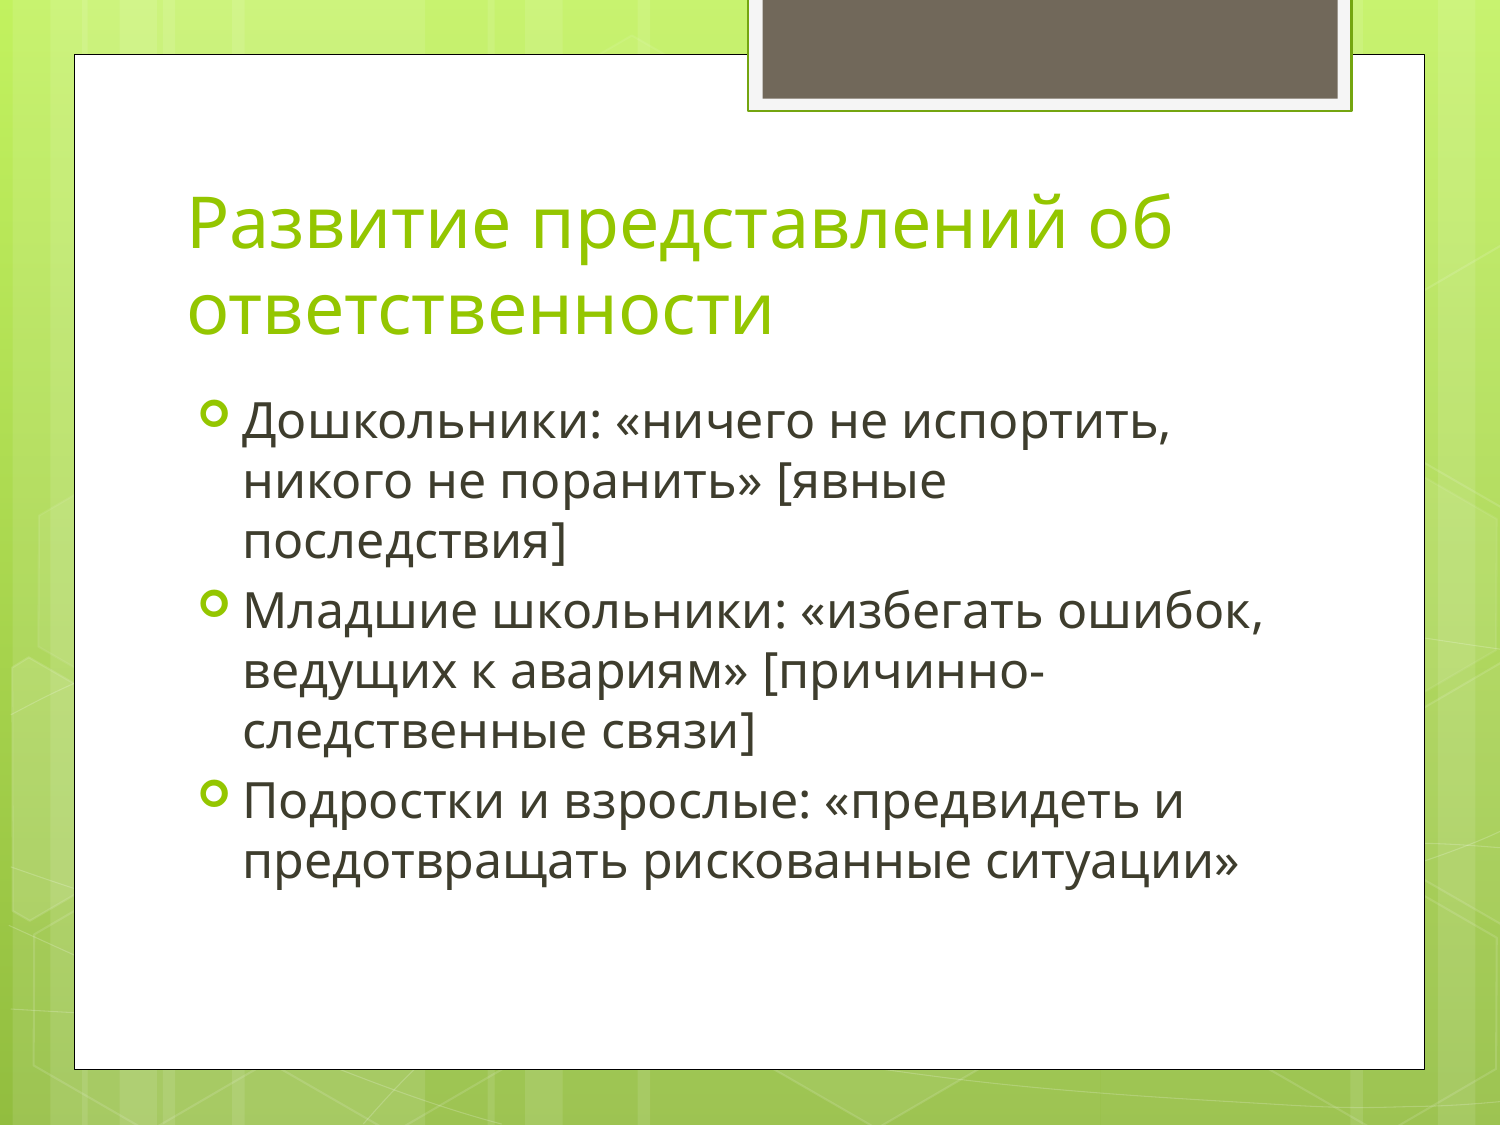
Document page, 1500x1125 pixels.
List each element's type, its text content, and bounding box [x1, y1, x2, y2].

title Развитие представлений об ответственности [171, 168, 1324, 357]
list Дошкольники: «ничего не испортить, никого не поранить» [явные последствия] Младшие школьники: «избегать ошибок, ведущих к авариям» [причинно-следственные связи] Подростки и взрослые: «предвидеть и предотвращать рискованные ситуации» [171, 381, 1283, 957]
